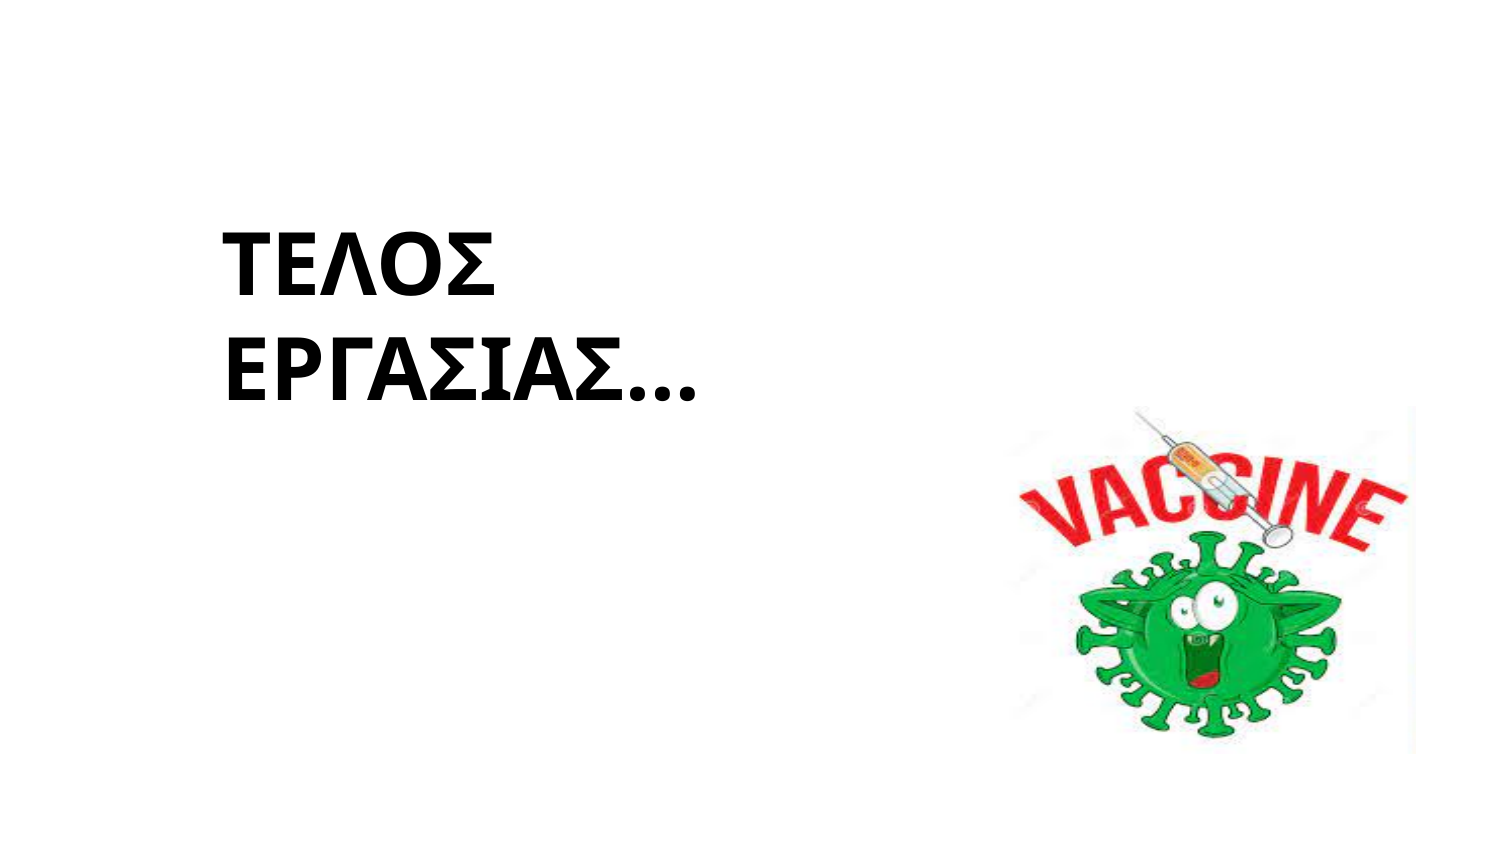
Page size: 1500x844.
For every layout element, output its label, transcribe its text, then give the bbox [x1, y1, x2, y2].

picture [972, 406, 1417, 754]
text_box ΤΕΛΟΣ ΕΡΓΑΣΙΑΣ… [206, 193, 973, 434]
